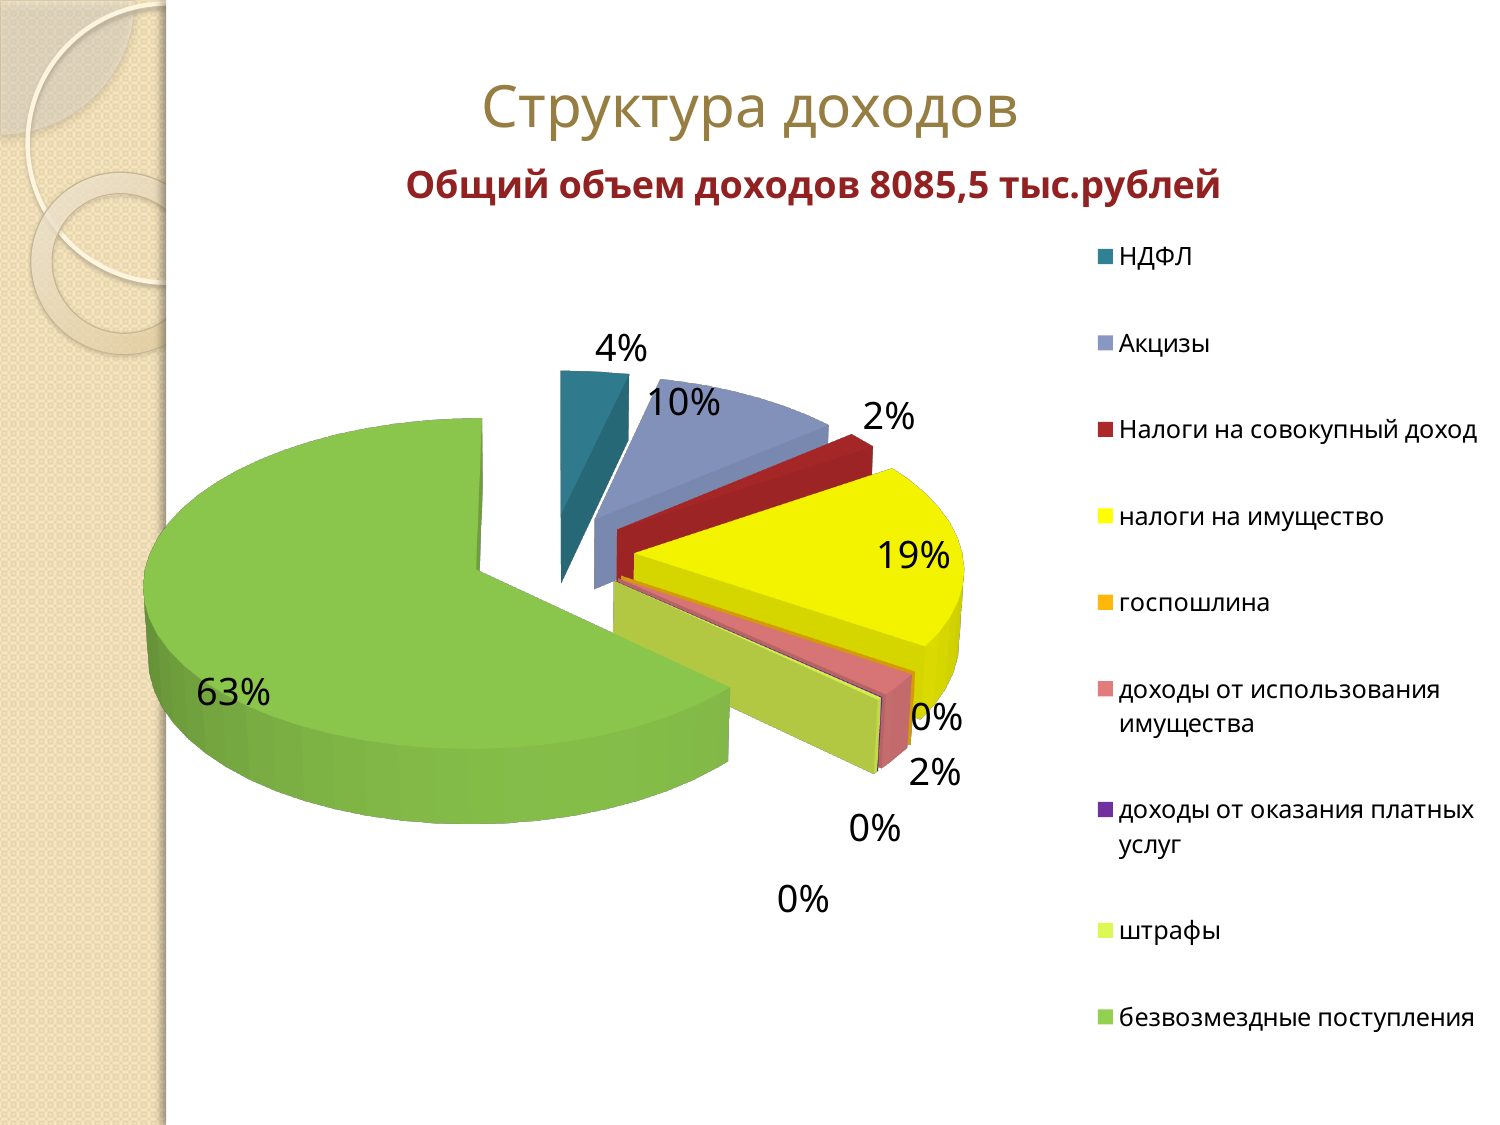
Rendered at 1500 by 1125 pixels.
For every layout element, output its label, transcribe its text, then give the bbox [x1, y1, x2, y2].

chart [75, 118, 1500, 1088]
title Структура доходов [75, 45, 1425, 115]
